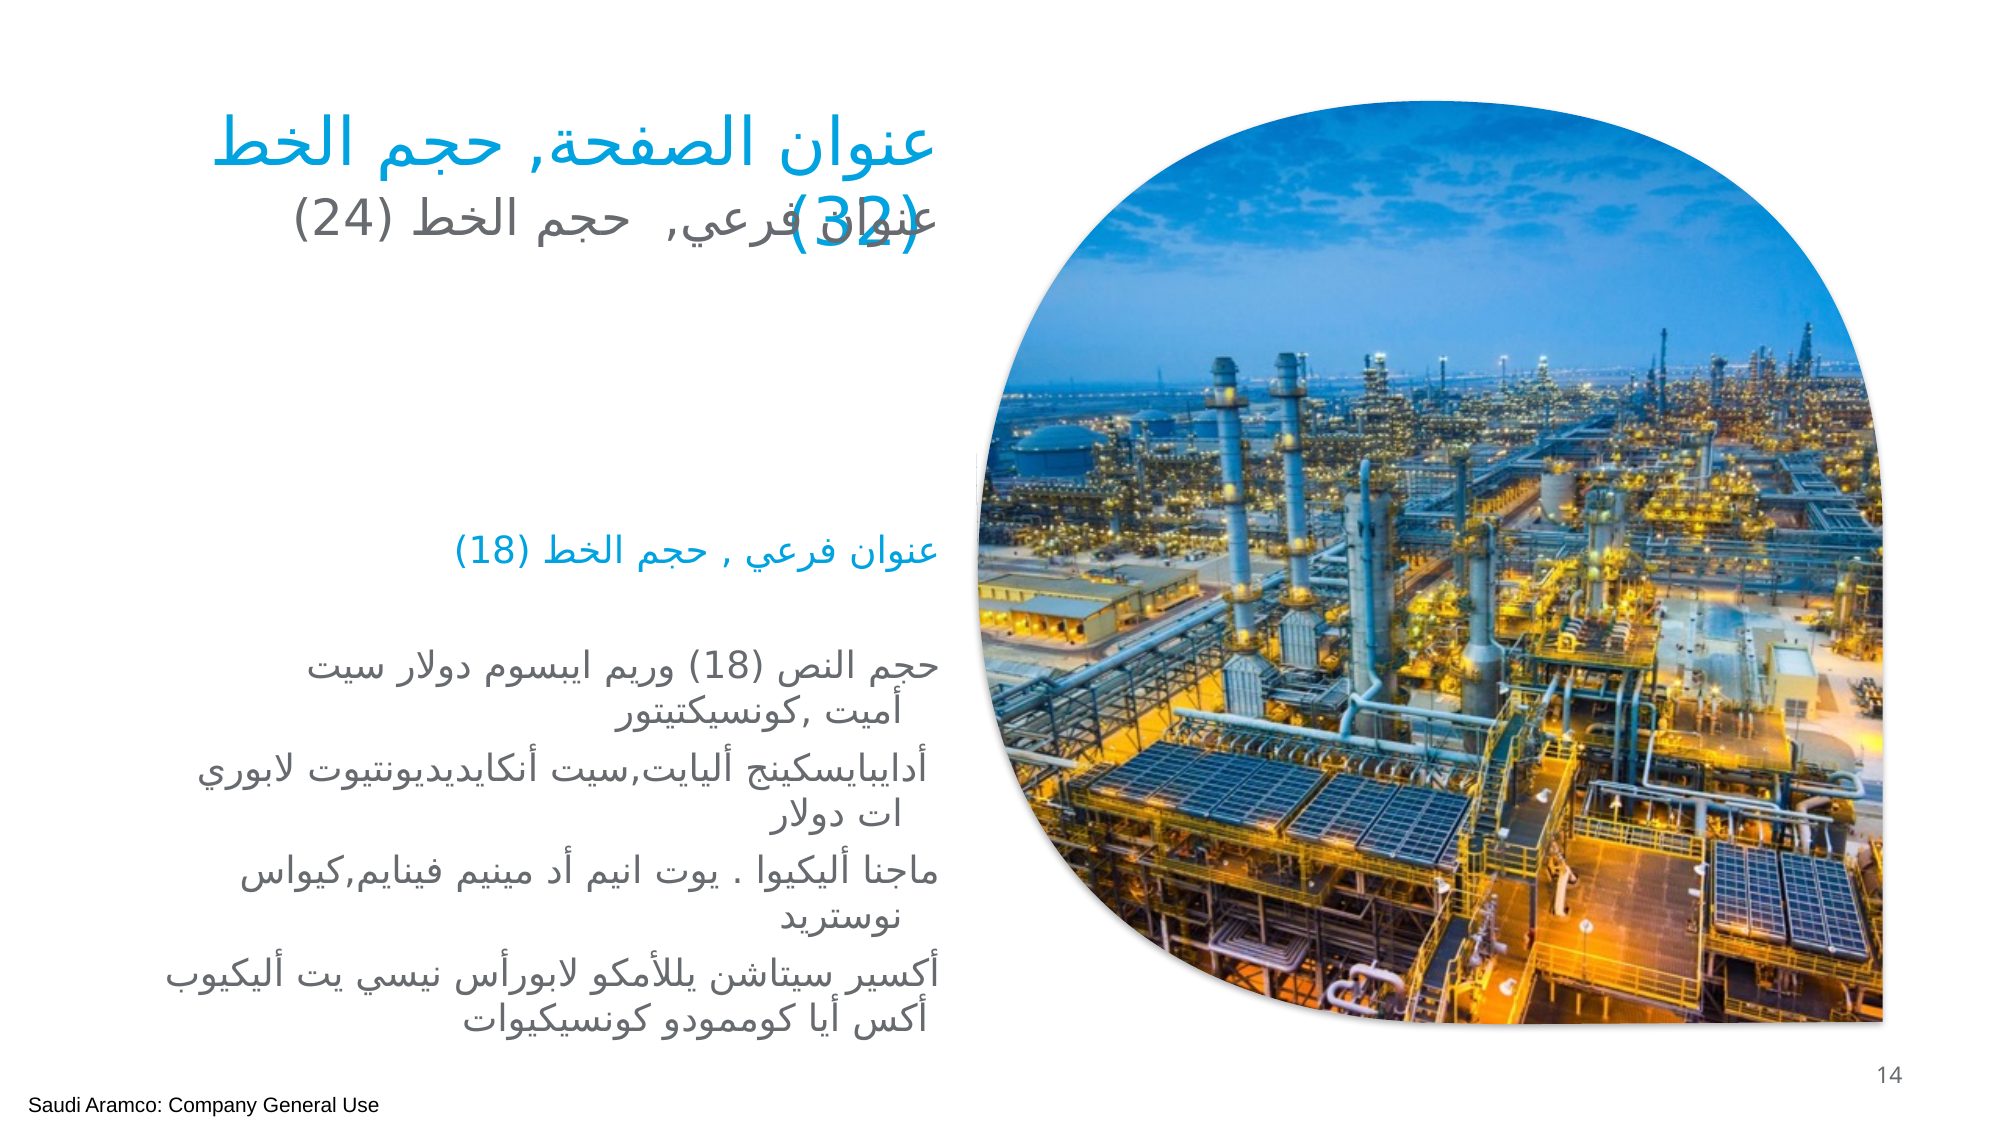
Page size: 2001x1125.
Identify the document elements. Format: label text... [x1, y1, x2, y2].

text_box عنوان فرعي , حجم الخط (18) حجم النص (18) وريم ايبسوم دولار سيت أميت ,كونسيكتيتور أدايبايسكينج أليايت,سيت أنكايديديونتيوت لابوري ات دولار ماجنا أليكيوا . يوت انيم أد مينيم فينايم,كيواس نوستريد أكسير سيتاشن يللأمكو لابورأس نيسي يت أليكيوب أكس أيا كوممودو كونسيكيوات [140, 518, 941, 887]
text_box عنوان فرعي, حجم الخط (24) [198, 178, 941, 264]
text_box [975, 100, 1884, 1026]
text_box عنوان الصفحة, حجم الخط (32) [198, 91, 941, 177]
